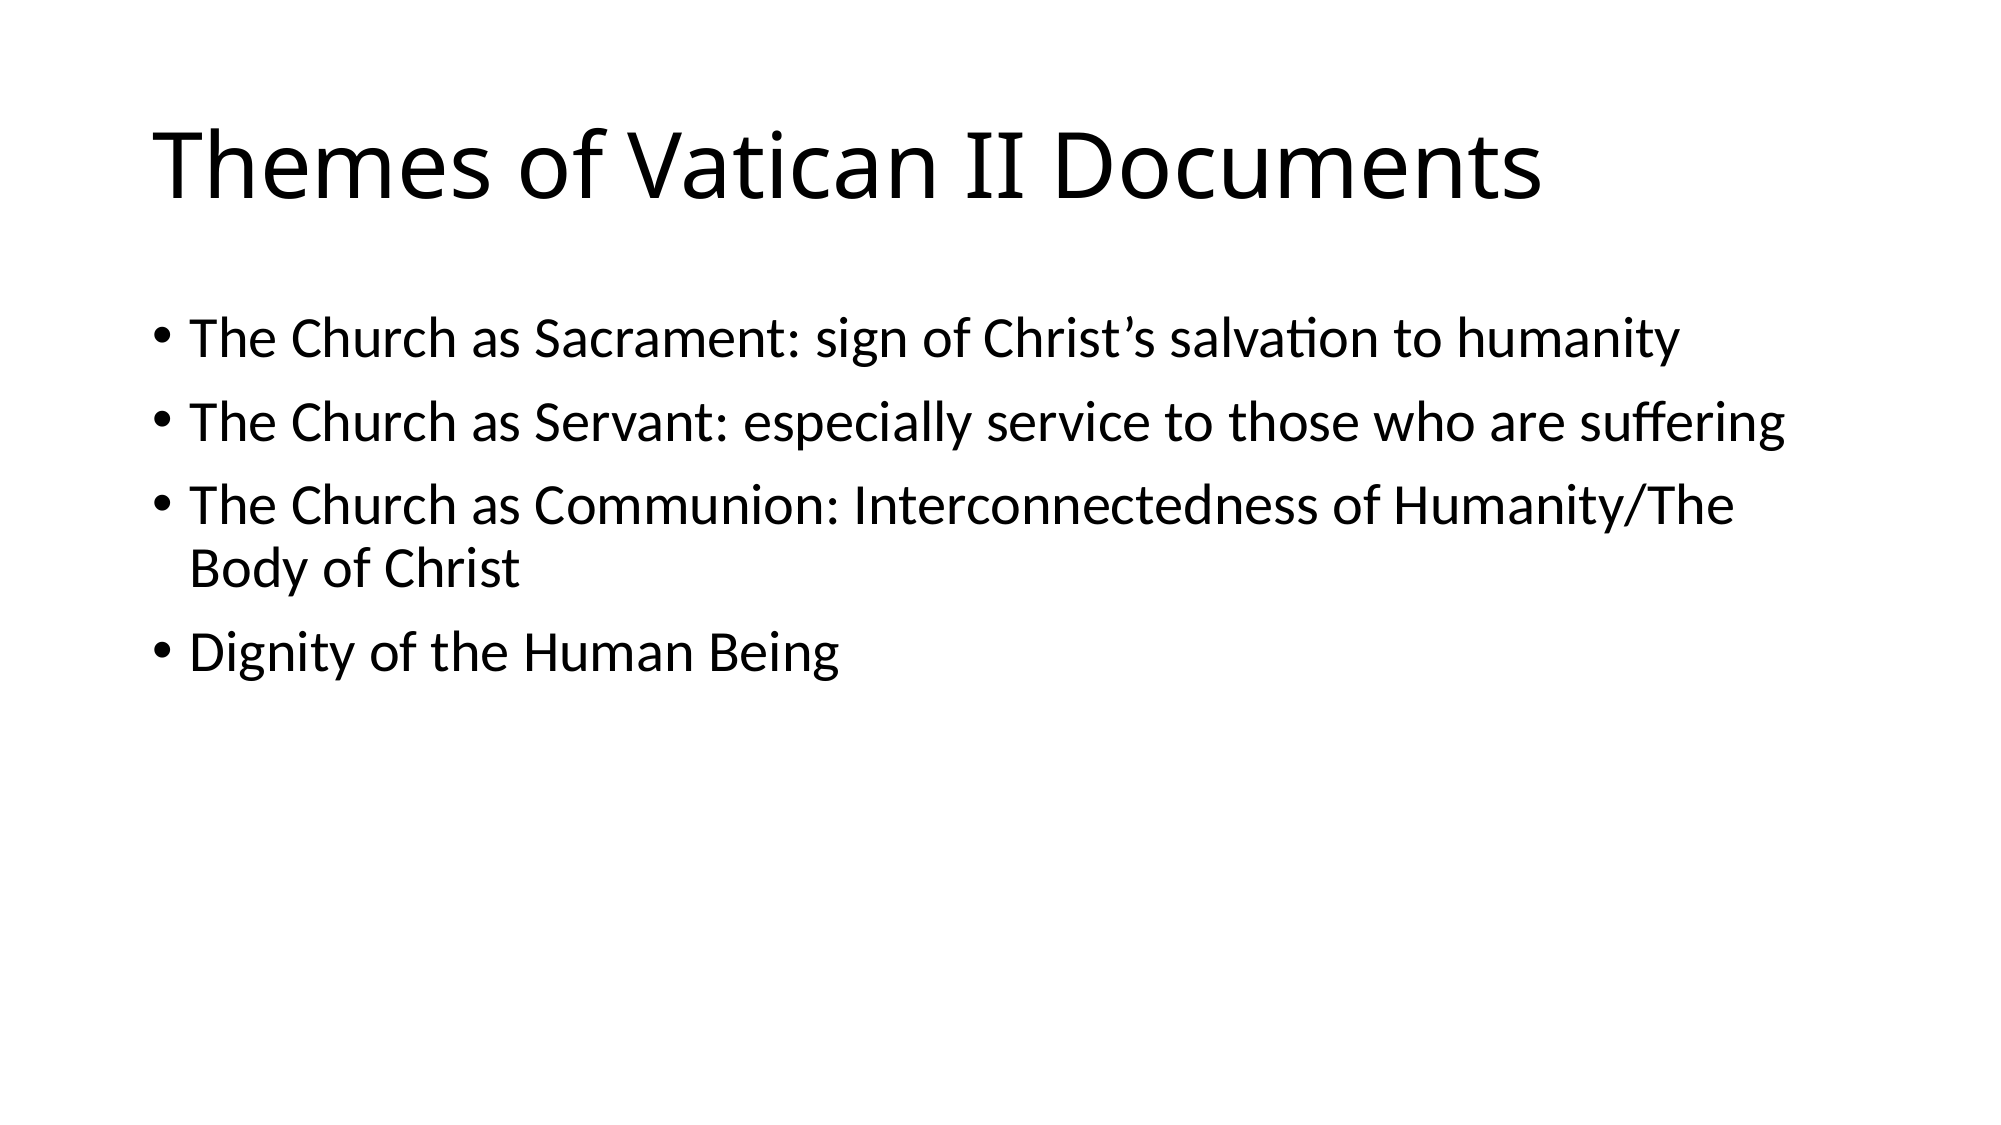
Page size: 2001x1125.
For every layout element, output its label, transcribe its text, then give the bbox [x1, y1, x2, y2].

list The Church as Sacrament: sign of Christ’s salvation to humanity The Church as Servant: especially service to those who are suffering The Church as Communion: Interconnectedness of Humanity/The Body of Christ Dignity of the Human Being [137, 299, 1863, 1014]
title Themes of Vatican II Documents [137, 59, 1863, 278]
